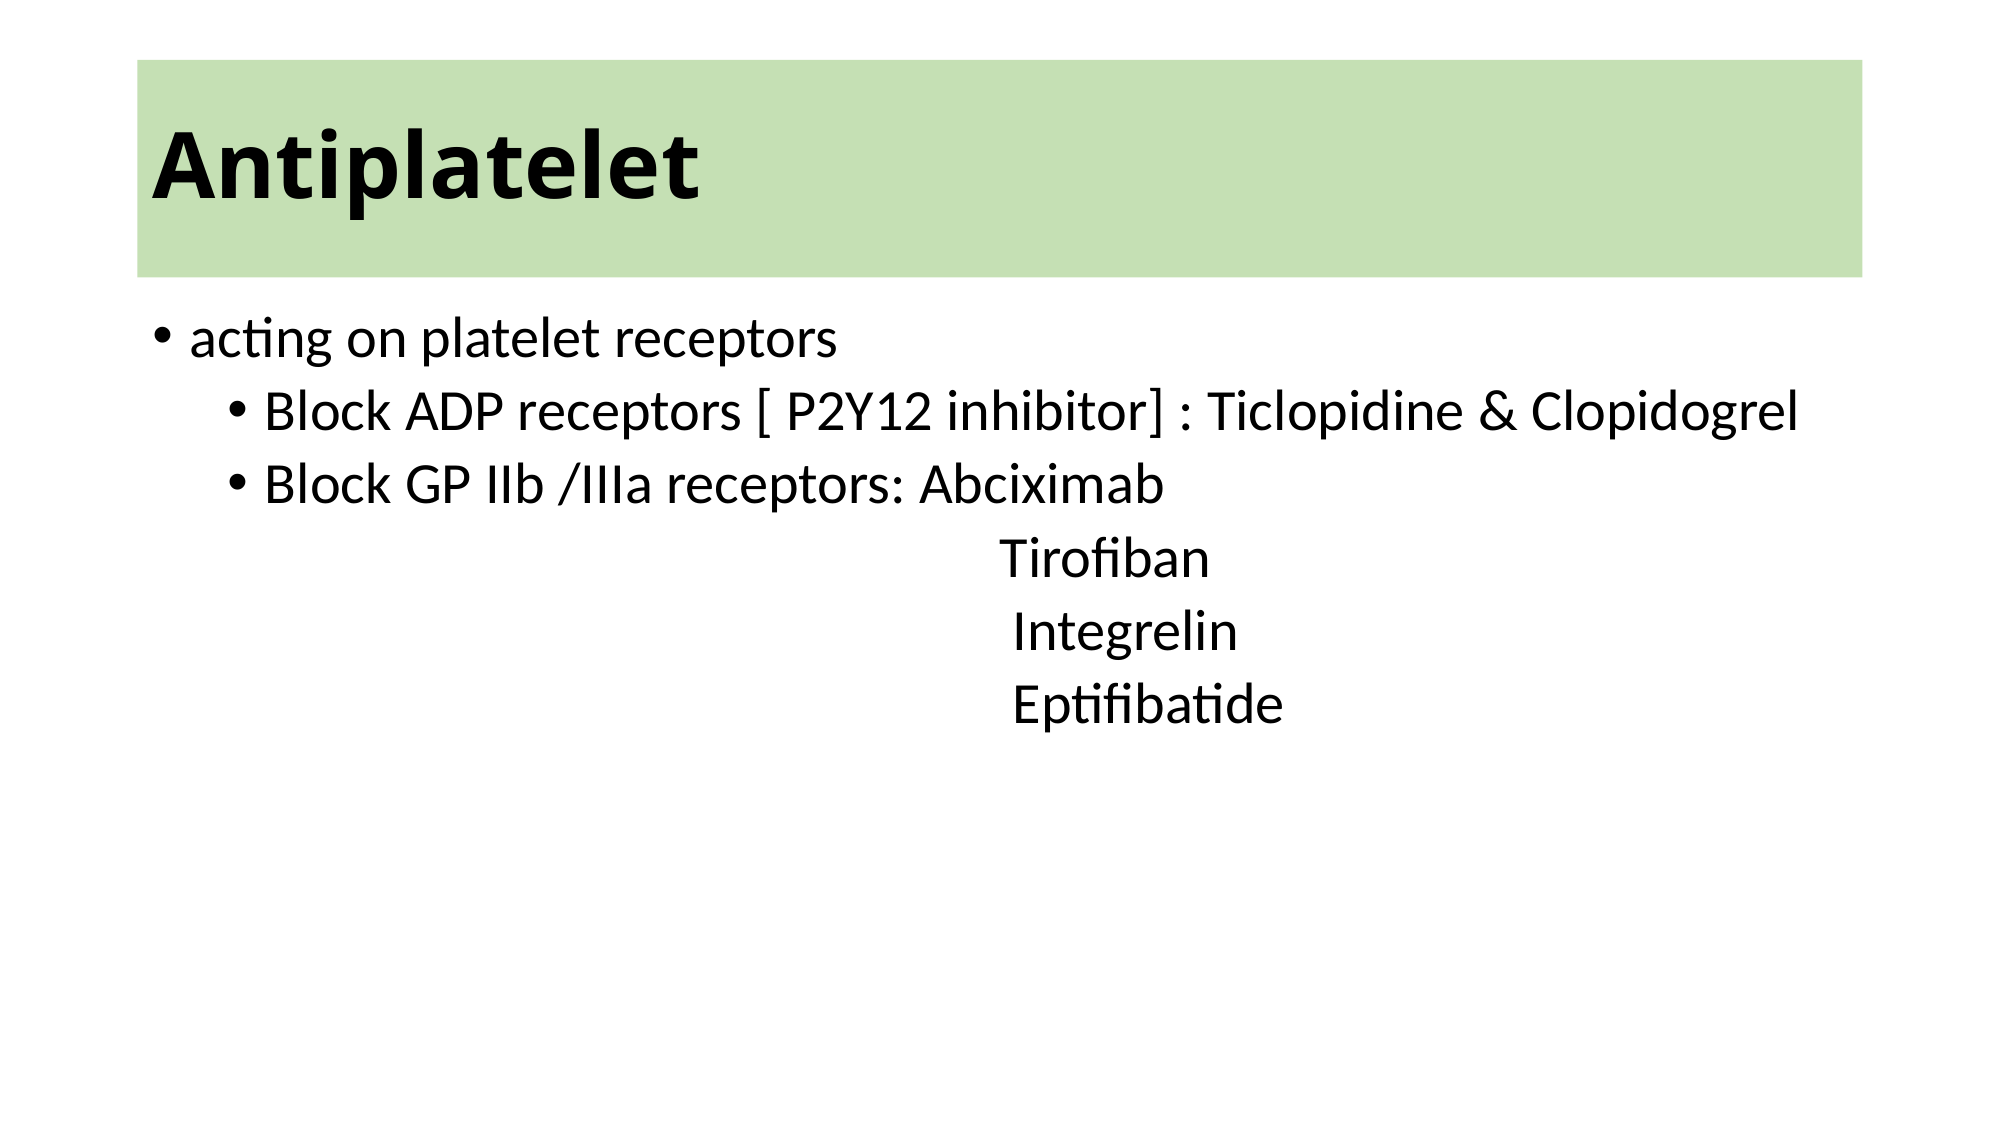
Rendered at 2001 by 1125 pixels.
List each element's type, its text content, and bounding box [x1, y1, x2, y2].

list acting on platelet receptors Block ADP receptors [ P2Y12 inhibitor] : Ticlopidine & Clopidogrel Block GP IIb /IIIa receptors: Abciximab Tirofiban Integrelin Eptifibatide [137, 299, 1863, 1014]
title Antiplatelet [137, 59, 1863, 278]
